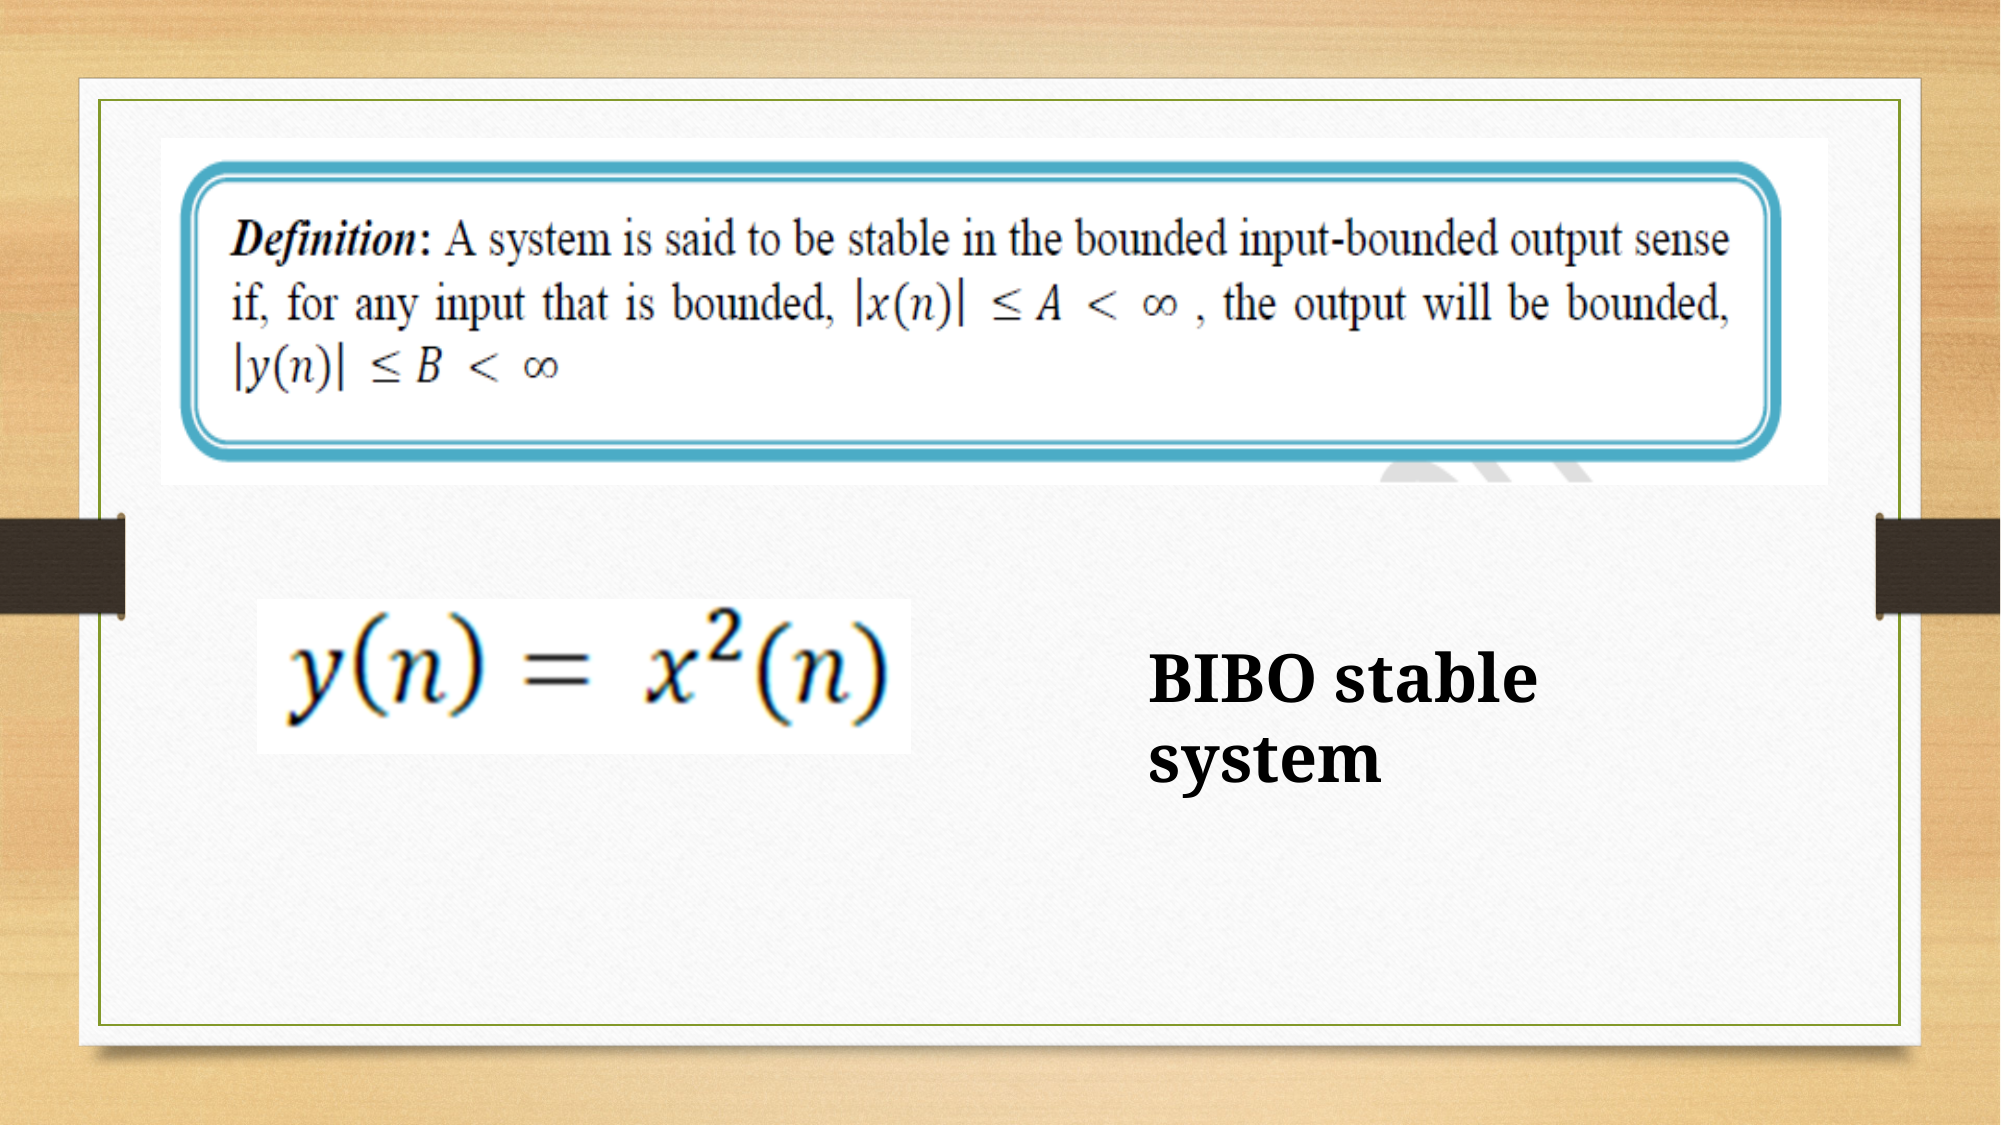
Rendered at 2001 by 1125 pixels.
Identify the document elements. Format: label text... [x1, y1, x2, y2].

picture [0, 0, 2001, 1125]
text_box BIBO stable system [1134, 628, 1766, 803]
